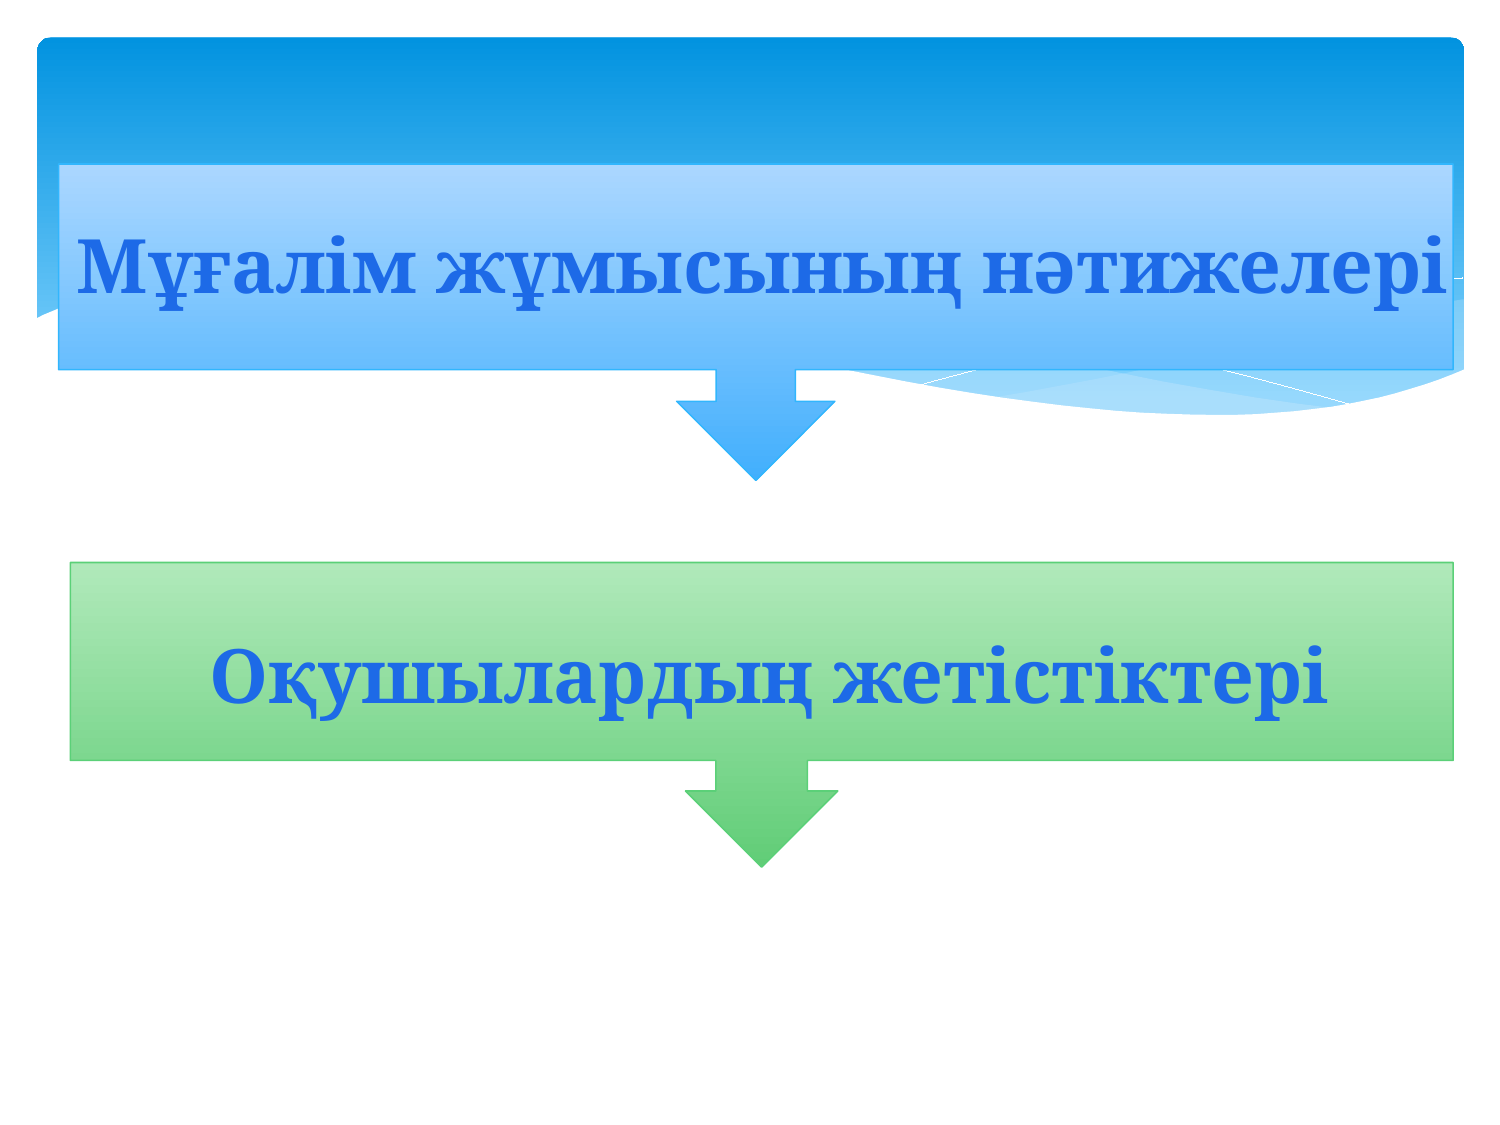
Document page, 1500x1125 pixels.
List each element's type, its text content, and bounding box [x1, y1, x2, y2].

text_box Мұғалім жұмысының нәтижелері [61, 210, 1465, 316]
text_box [57, 163, 1454, 481]
text_box Оқушылардың жетістіктері [194, 621, 1346, 726]
text_box [69, 561, 1454, 868]
